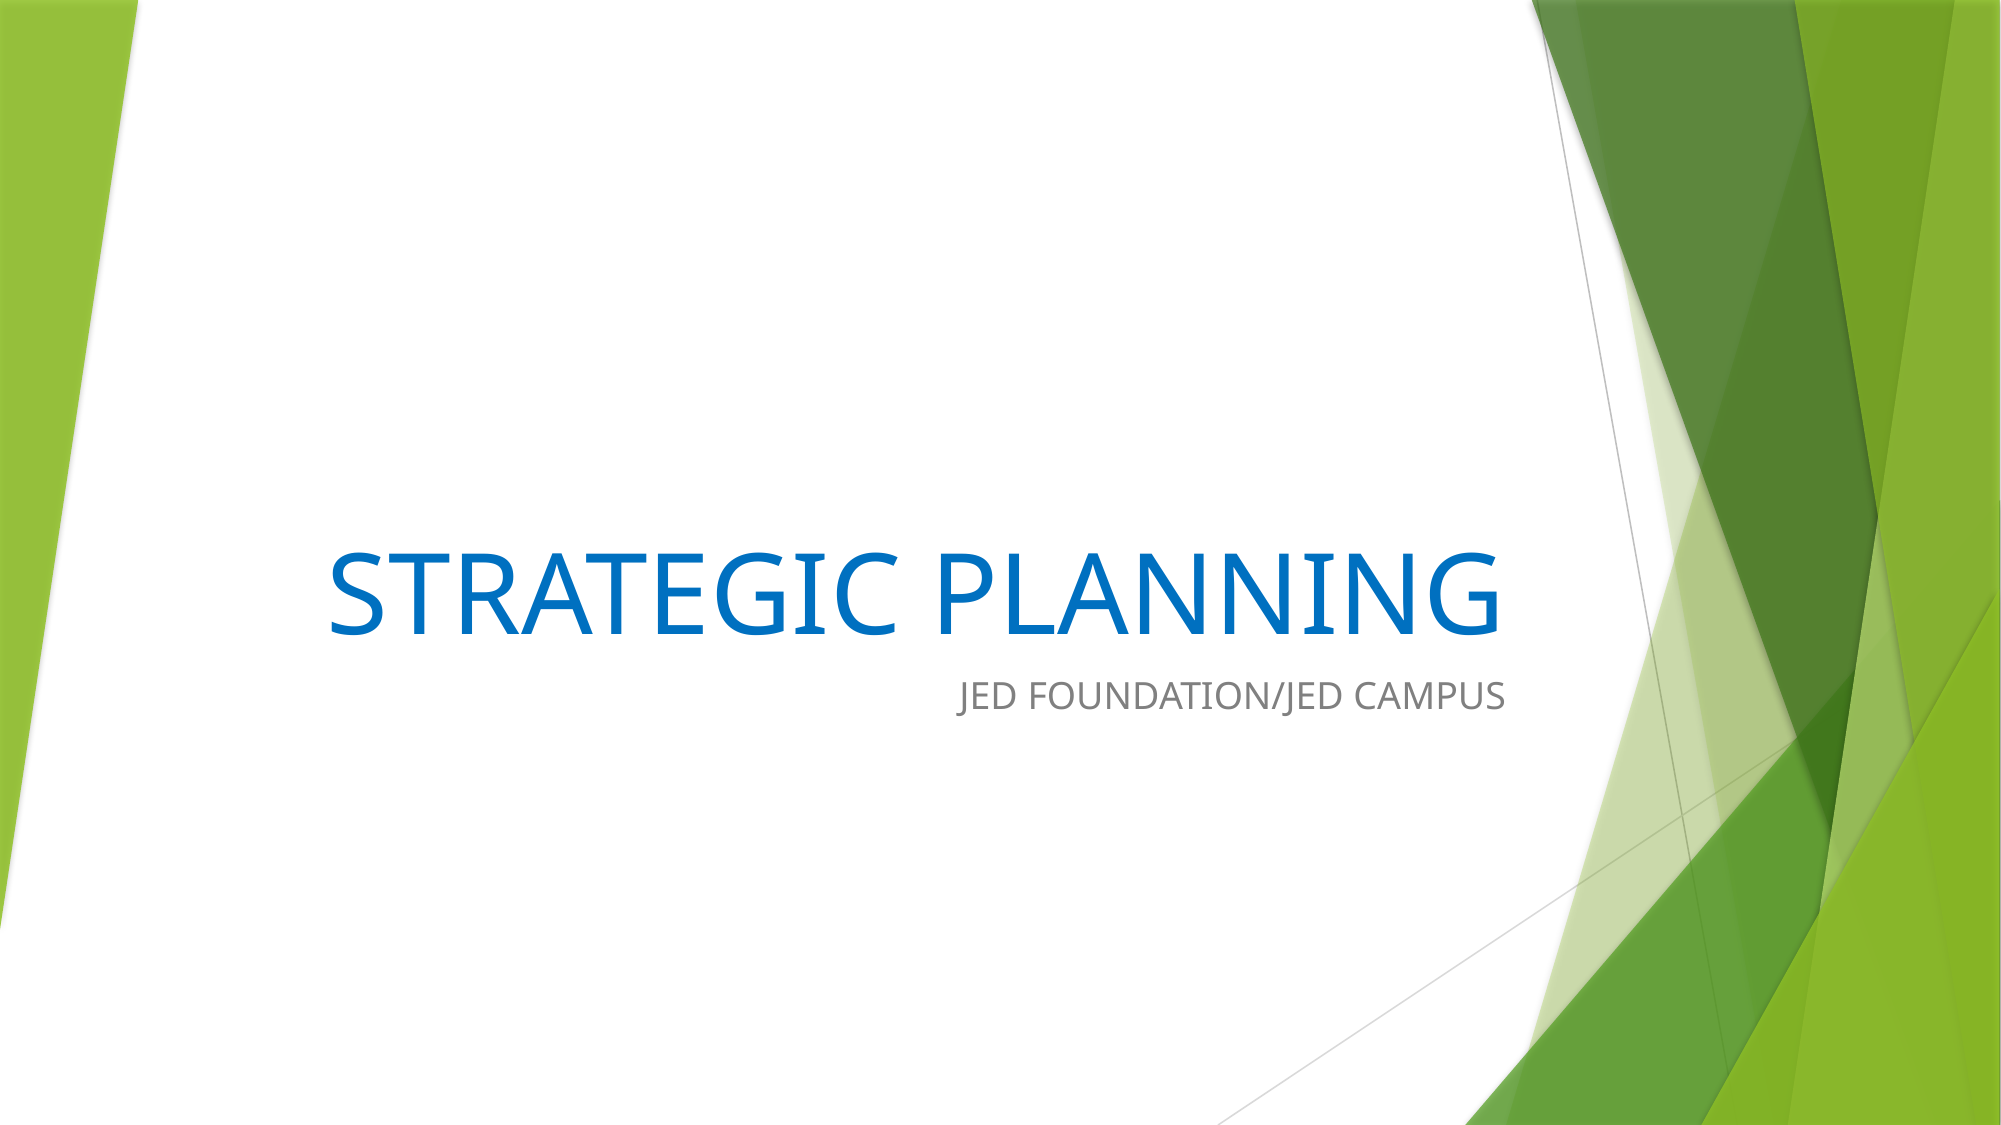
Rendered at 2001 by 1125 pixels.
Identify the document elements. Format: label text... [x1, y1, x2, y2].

title STRATEGIC PLANNING [247, 394, 1522, 664]
subtitle JED FOUNDATION/JED CAMPUS [247, 664, 1522, 845]
